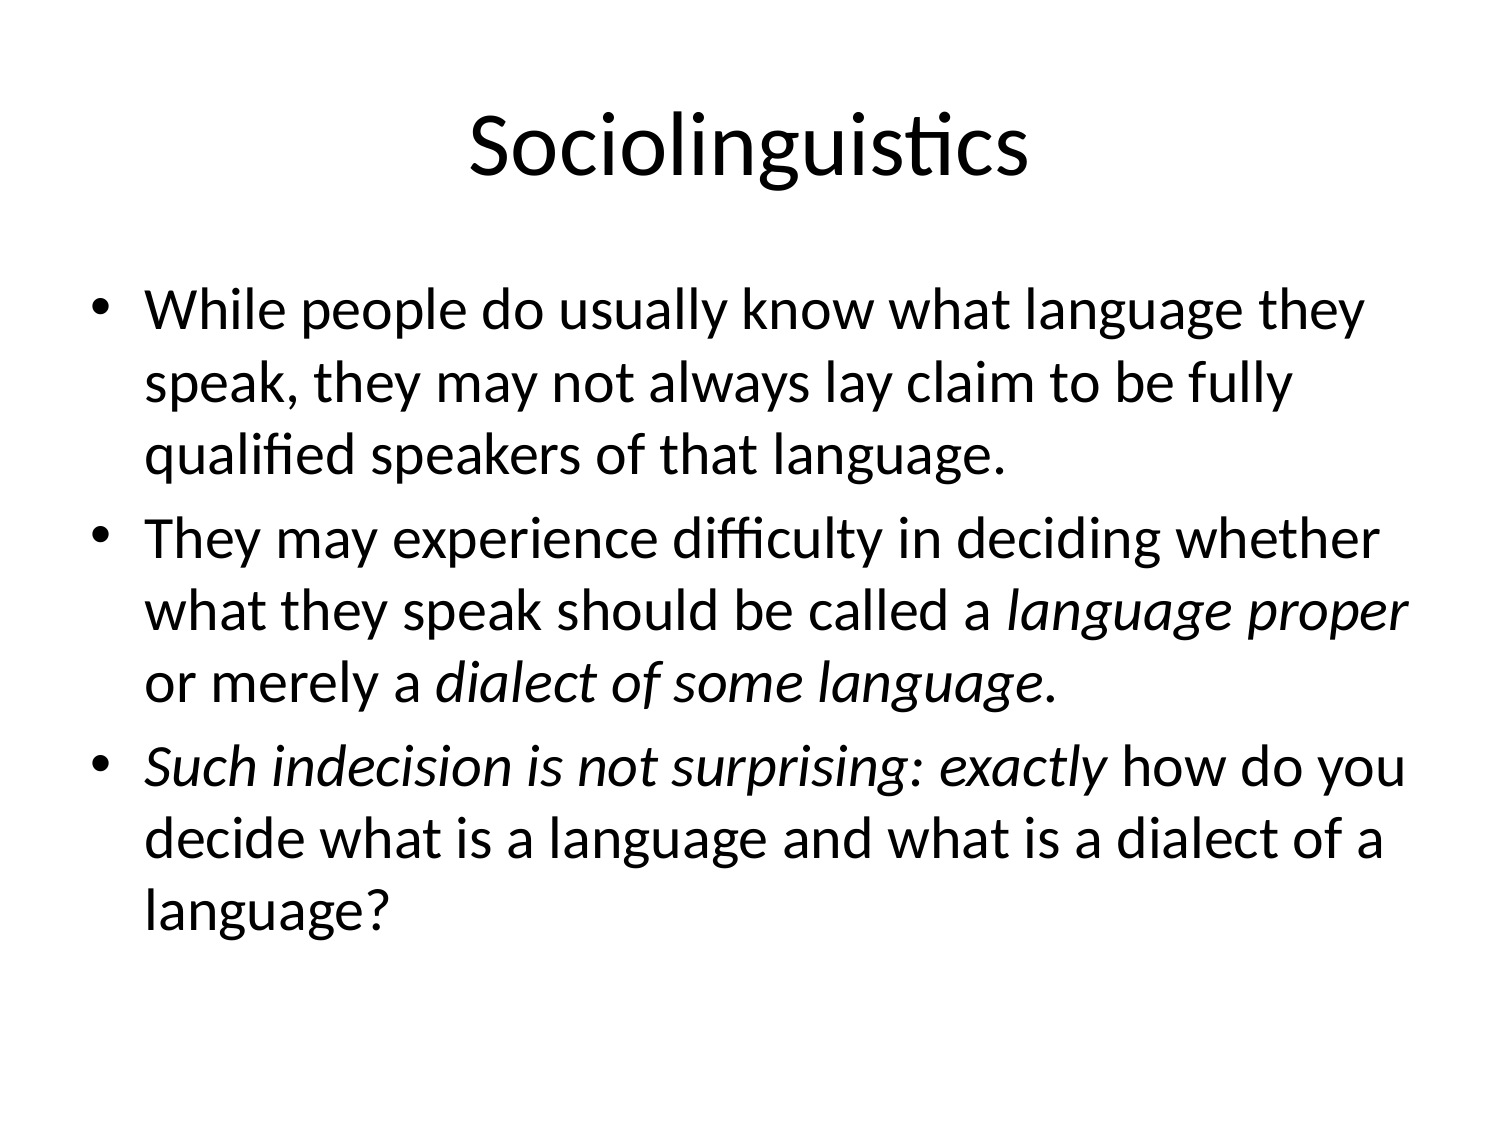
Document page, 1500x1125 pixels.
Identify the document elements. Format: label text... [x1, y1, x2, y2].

title Sociolinguistics [75, 45, 1425, 233]
list While people do usually know what language they speak, they may not always lay claim to be fully qualified speakers of that language. They may experience difficulty in deciding whether what they speak should be called a language proper or merely a dialect of some language. Such indecision is not surprising: exactly how do you decide what is a language and what is a dialect of a language? [75, 262, 1425, 1005]
